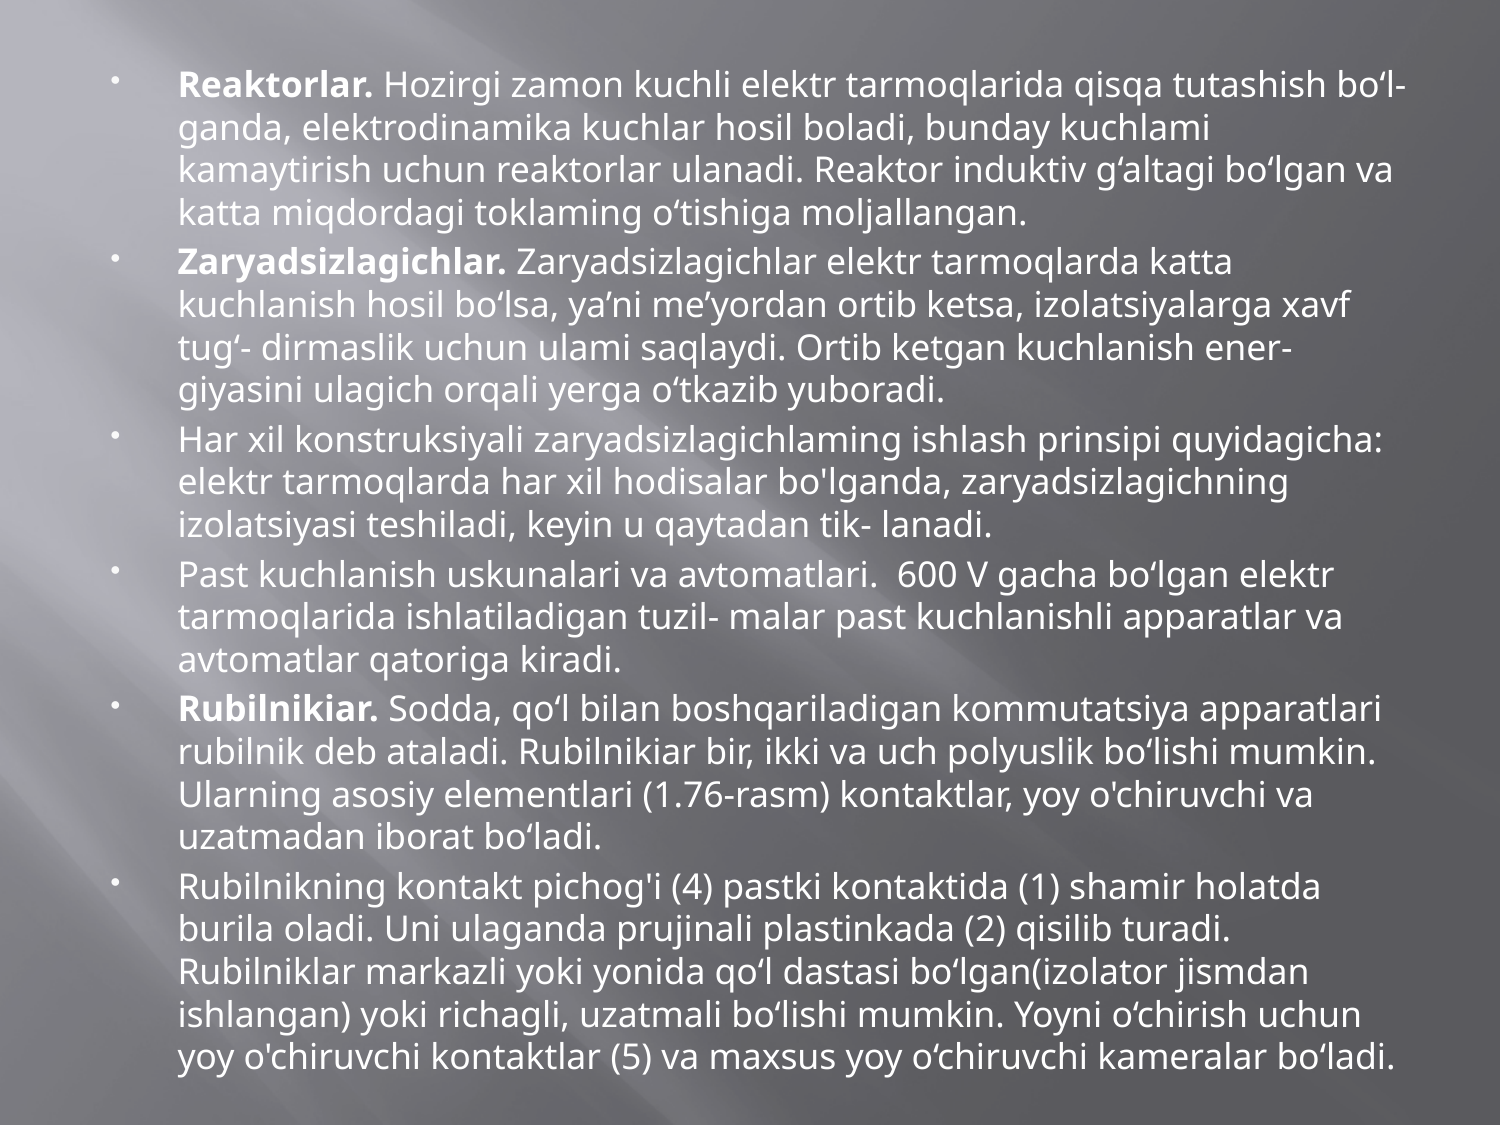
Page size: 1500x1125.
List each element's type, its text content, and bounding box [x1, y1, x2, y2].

list Reaktorlar. Hozirgi zamon kuchli elektr tarmoqlarida qisqa tutashish bo‘l- ganda, elektrodinamika kuchlar hosil boladi, bunday kuchlami kamaytirish uchun reaktorlar ulanadi. Reaktor induktiv g‘altagi bo‘lgan va katta miqdordagi toklaming o‘tishiga moljallangan. Zaryadsizlagichlar. Zaryadsizlagichlar elektr tarmoqlarda katta kuchlanish hosil bo‘lsa, ya’ni me’yordan ortib ketsa, izolatsiyalarga xavf tug‘- dirmaslik uchun ulami saqlaydi. Ortib ketgan kuchlanish ener- giyasini ulagich orqali yerga o‘tkazib yuboradi. Har xil konstruksiyali zaryadsizlagichlaming ishlash prinsipi quyidagicha: elektr tarmoqlarda har xil hodisalar bo'lganda, zaryadsizlagichning izolatsiyasi teshiladi, keyin u qaytadan tik- lanadi. Past kuchlanish uskunalari va avtomatlari. 600 V gacha bo‘lgan elektr tarmoqlarida ishlatiladigan tuzil- malar past kuchlanishli apparatlar va avtomatlar qatoriga kiradi. Rubilnikiar. Sodda, qo‘l bilan boshqariladigan kommutatsiya apparatlari rubilnik deb ataladi. Rubilnikiar bir, ikki va uch polyuslik bo‘lishi mumkin. Ularning asosiy elementlari (1.76-rasm) kontaktlar, yoy o'chiruvchi va uzatmadan iborat bo‘ladi. Rubilnikning kontakt pichog'i (4) pastki kontaktida (1) shamir holatda burila oladi. Uni ulaganda prujinali plastinkada (2) qisilib turadi. Rubilniklar markazli yoki yonida qo‘l dastasi bo‘lgan(izolator jismdan ishlangan) yoki richagli, uzatmali bo‘lishi mumkin. Yoyni o‘chirish uchun yoy o'chiruvchi kontaktlar (5) va maxsus yoy o‘chiruvchi kameralar bo‘ladi. [75, 54, 1425, 1106]
